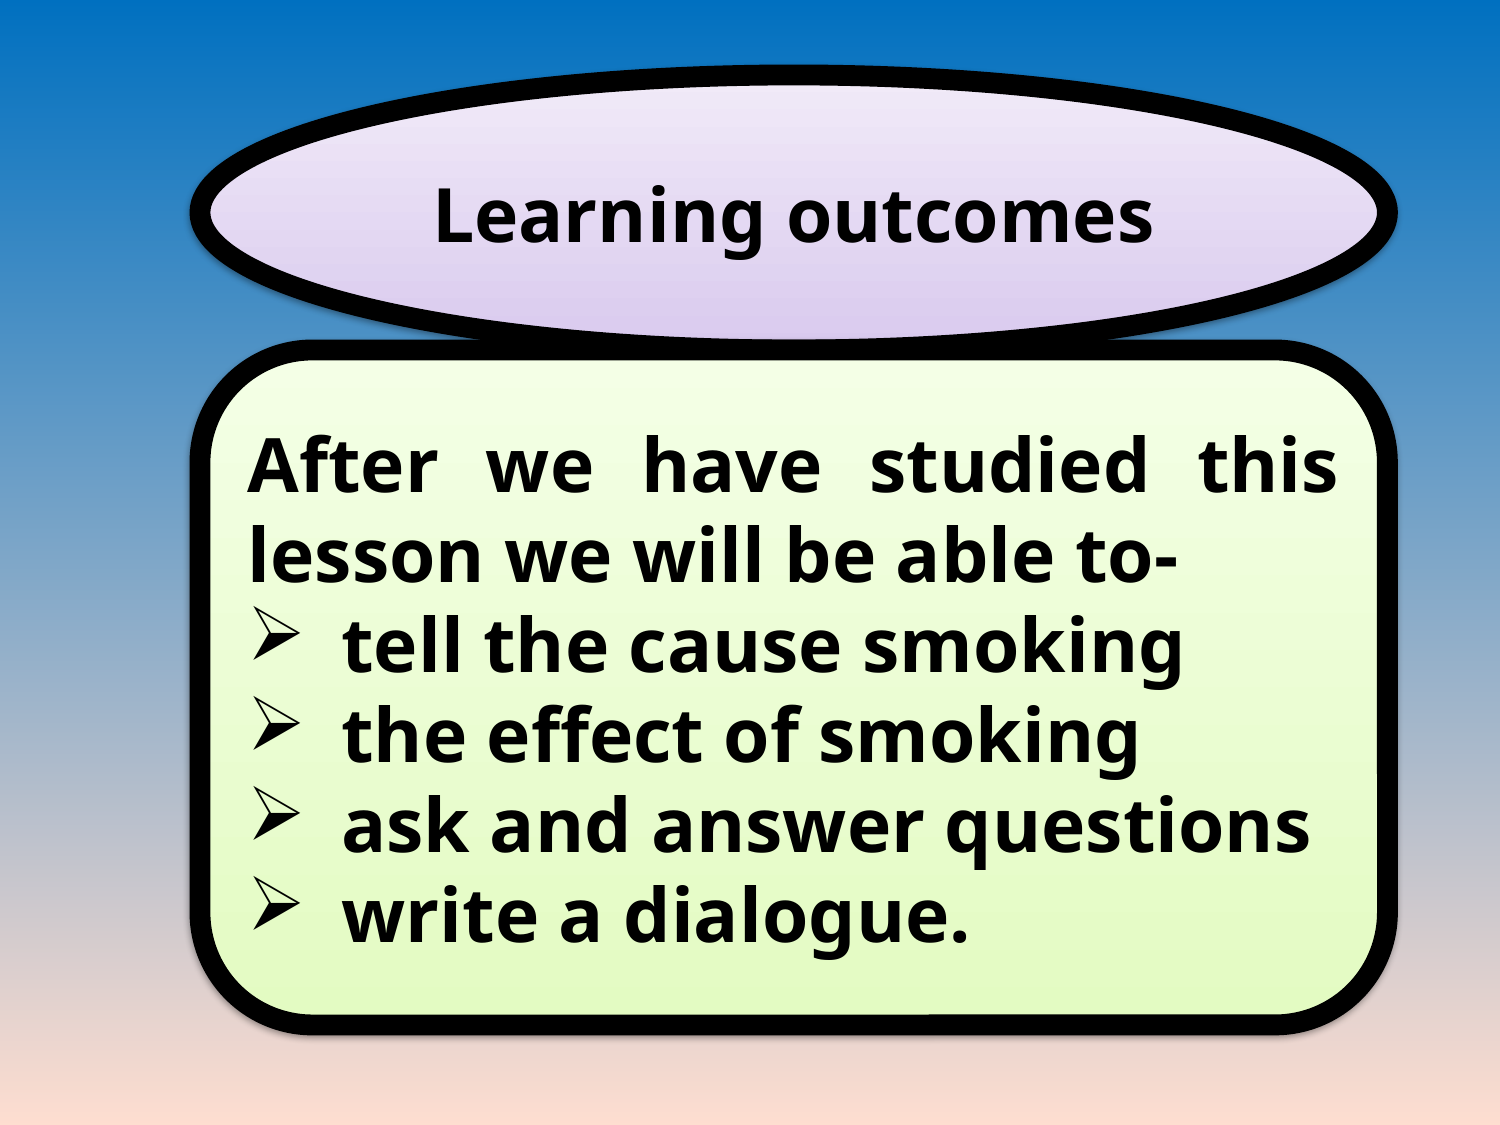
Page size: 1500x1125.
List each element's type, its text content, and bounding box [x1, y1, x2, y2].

text_box After we have studied this lesson we will be able to- tell the cause smoking the effect of smoking ask and answer questions write a dialogue. [199, 349, 1389, 1026]
text_box Learning outcomes [199, 74, 1389, 347]
